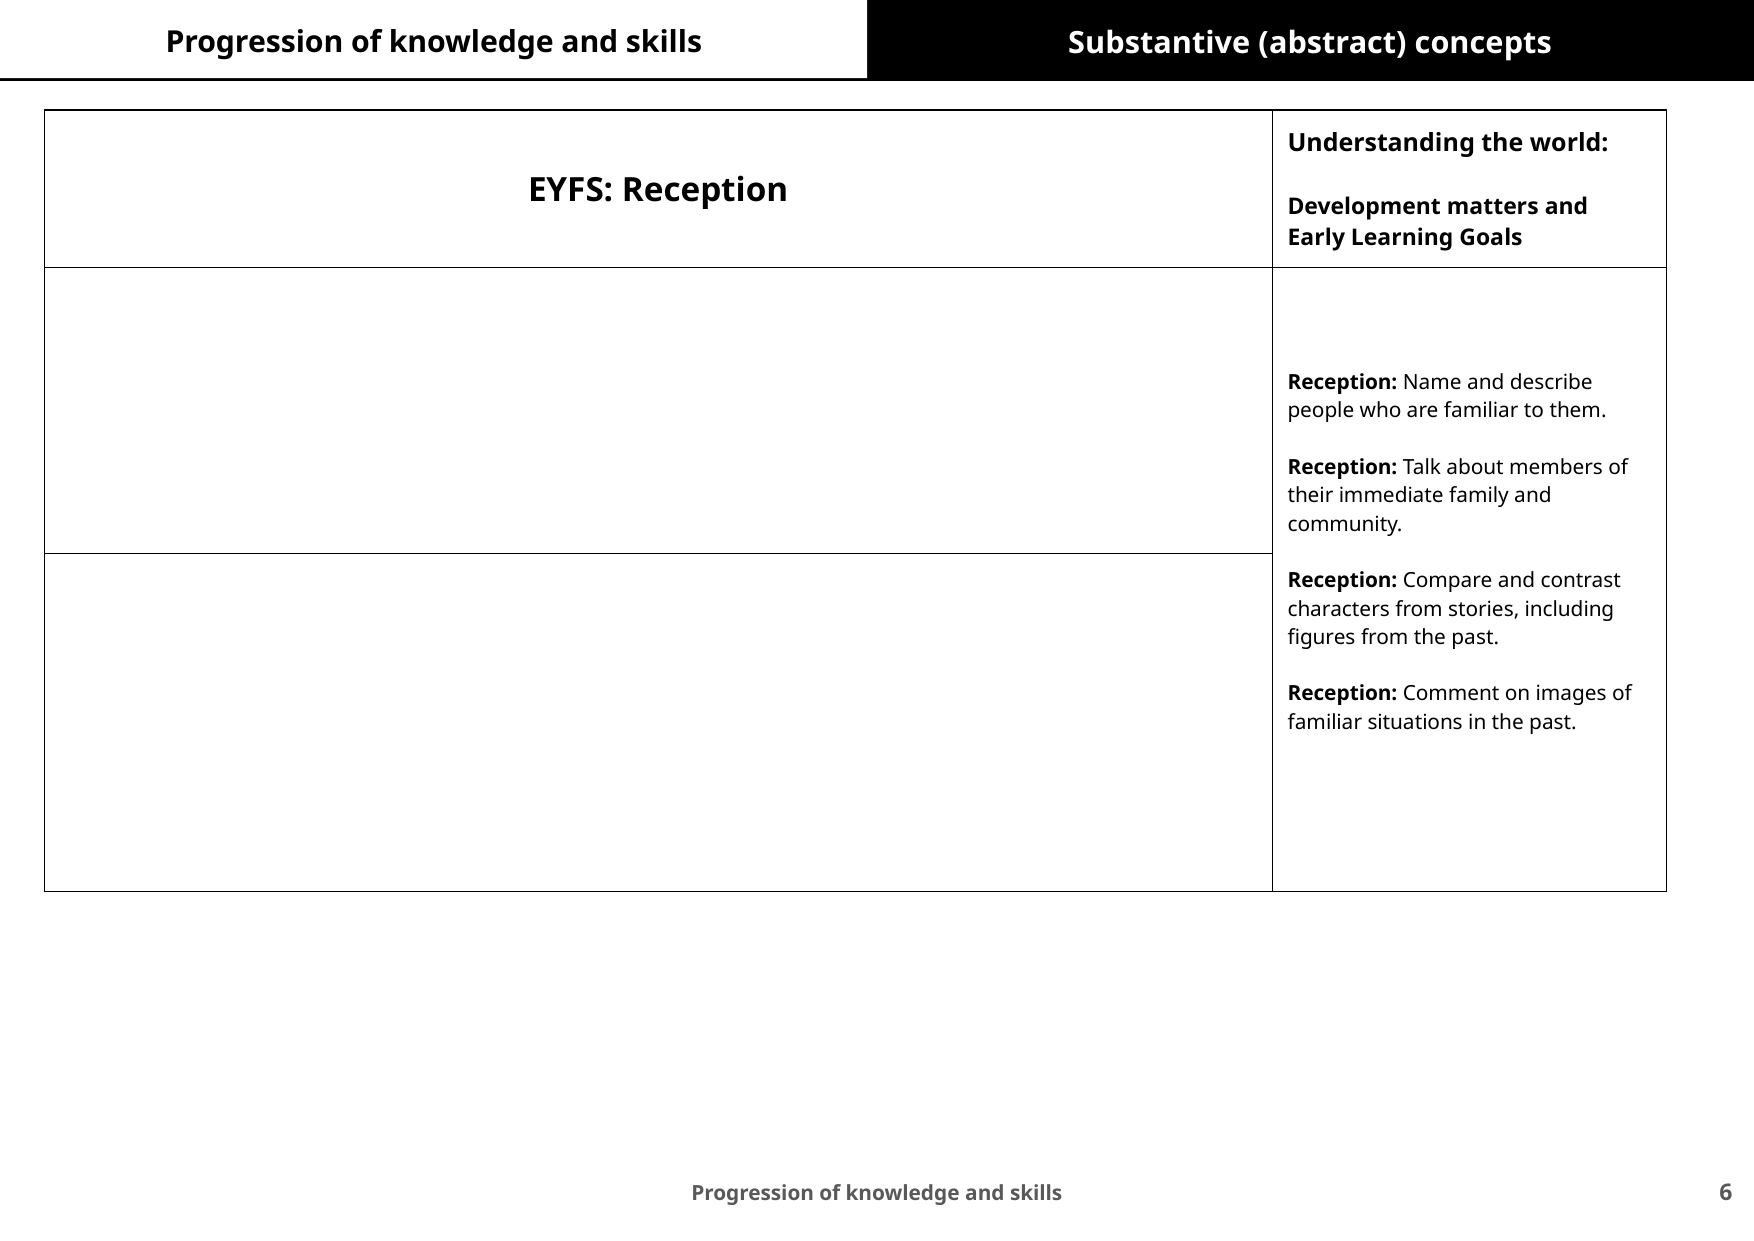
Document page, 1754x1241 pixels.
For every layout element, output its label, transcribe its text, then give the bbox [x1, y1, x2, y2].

table_header EYFS: Reception [45, 111, 1272, 267]
table_cell [45, 268, 1272, 553]
table_header Understanding the world: Development matters and Early Learning Goals [1273, 111, 1666, 267]
table_cell Reception: Name and describe people who are familiar to them. Reception: Talk about members of their immediate family and community. Reception: Compare and contrast characters from stories, including figures from the past. Reception: Comment on images of familiar situations in the past. [1273, 268, 1666, 891]
table_cell [45, 554, 1272, 891]
slide_number ‹#› [1644, 1159, 1750, 1241]
subtitle Progression of knowledge and skills [0, 0, 867, 79]
subtitle Substantive (abstract) concepts [867, 0, 1753, 79]
